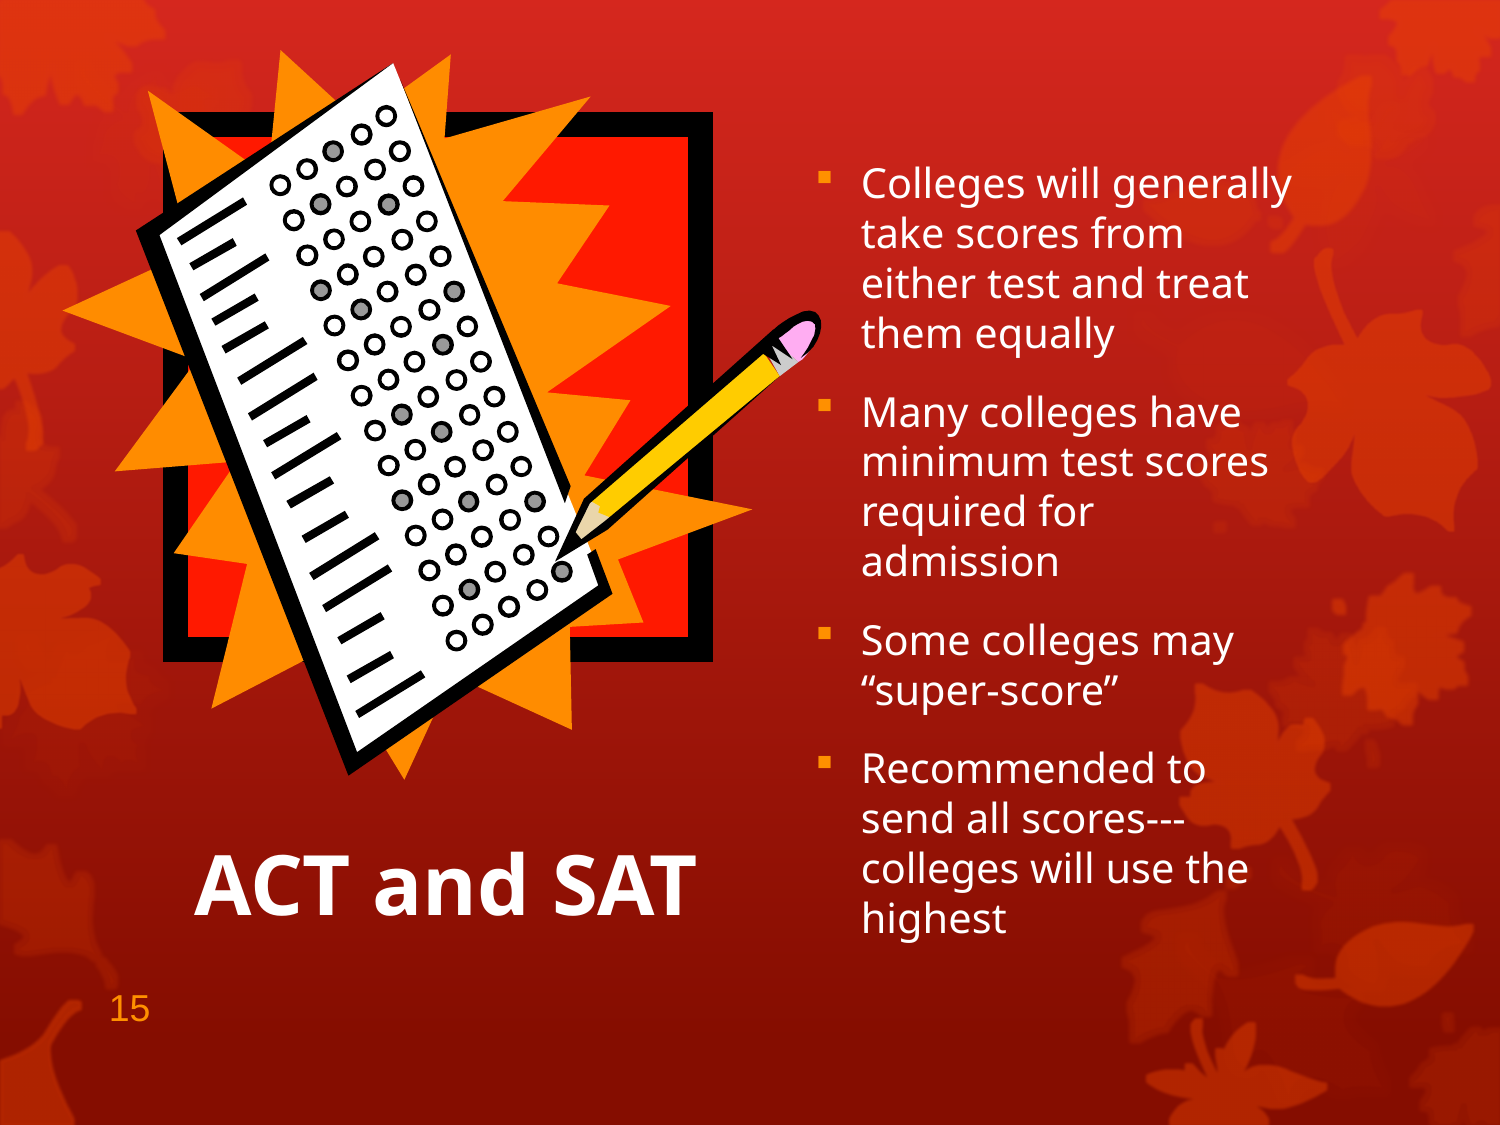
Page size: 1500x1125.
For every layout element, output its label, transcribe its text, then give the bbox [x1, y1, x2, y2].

title ACT and SAT [174, 790, 717, 1003]
slide_number 15 [93, 976, 194, 1037]
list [61, 49, 828, 781]
list Colleges will generally take scores from either test and treat them equally Many colleges have minimum test scores required for admission Some colleges may “super-score” Recommended to send all scores---colleges will use the highest [800, 149, 1319, 953]
